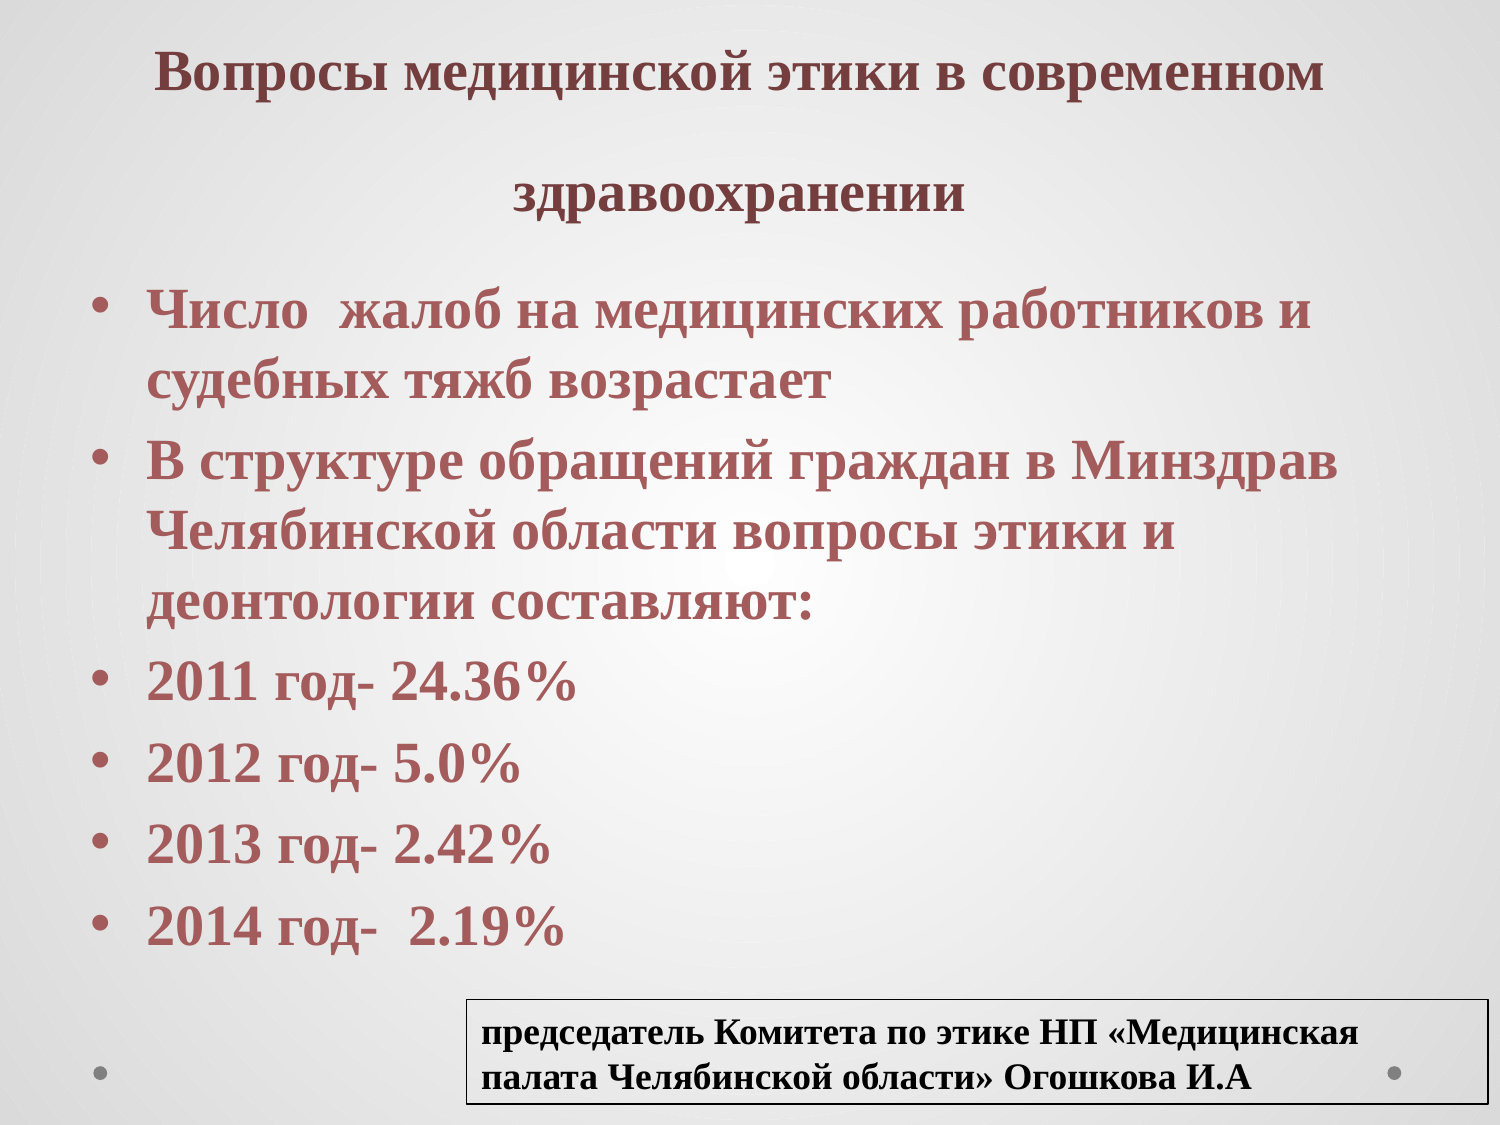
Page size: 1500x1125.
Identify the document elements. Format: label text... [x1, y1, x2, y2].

text_box председатель Комитета по этике НП «Медицинская палата Челябинской области» Огошкова И.А [466, 999, 1489, 1105]
title Вопросы медицинской этики в современном здравоохранении [64, 42, 1415, 231]
list Число жалоб на медицинских работников и судебных тяжб возрастает В структуре обращений граждан в Минздрав Челябинской области вопросы этики и деонтологии составляют: 2011 год- 24.36% 2012 год- 5.0% 2013 год- 2.42% 2014 год- 2.19% [75, 262, 1425, 1005]
